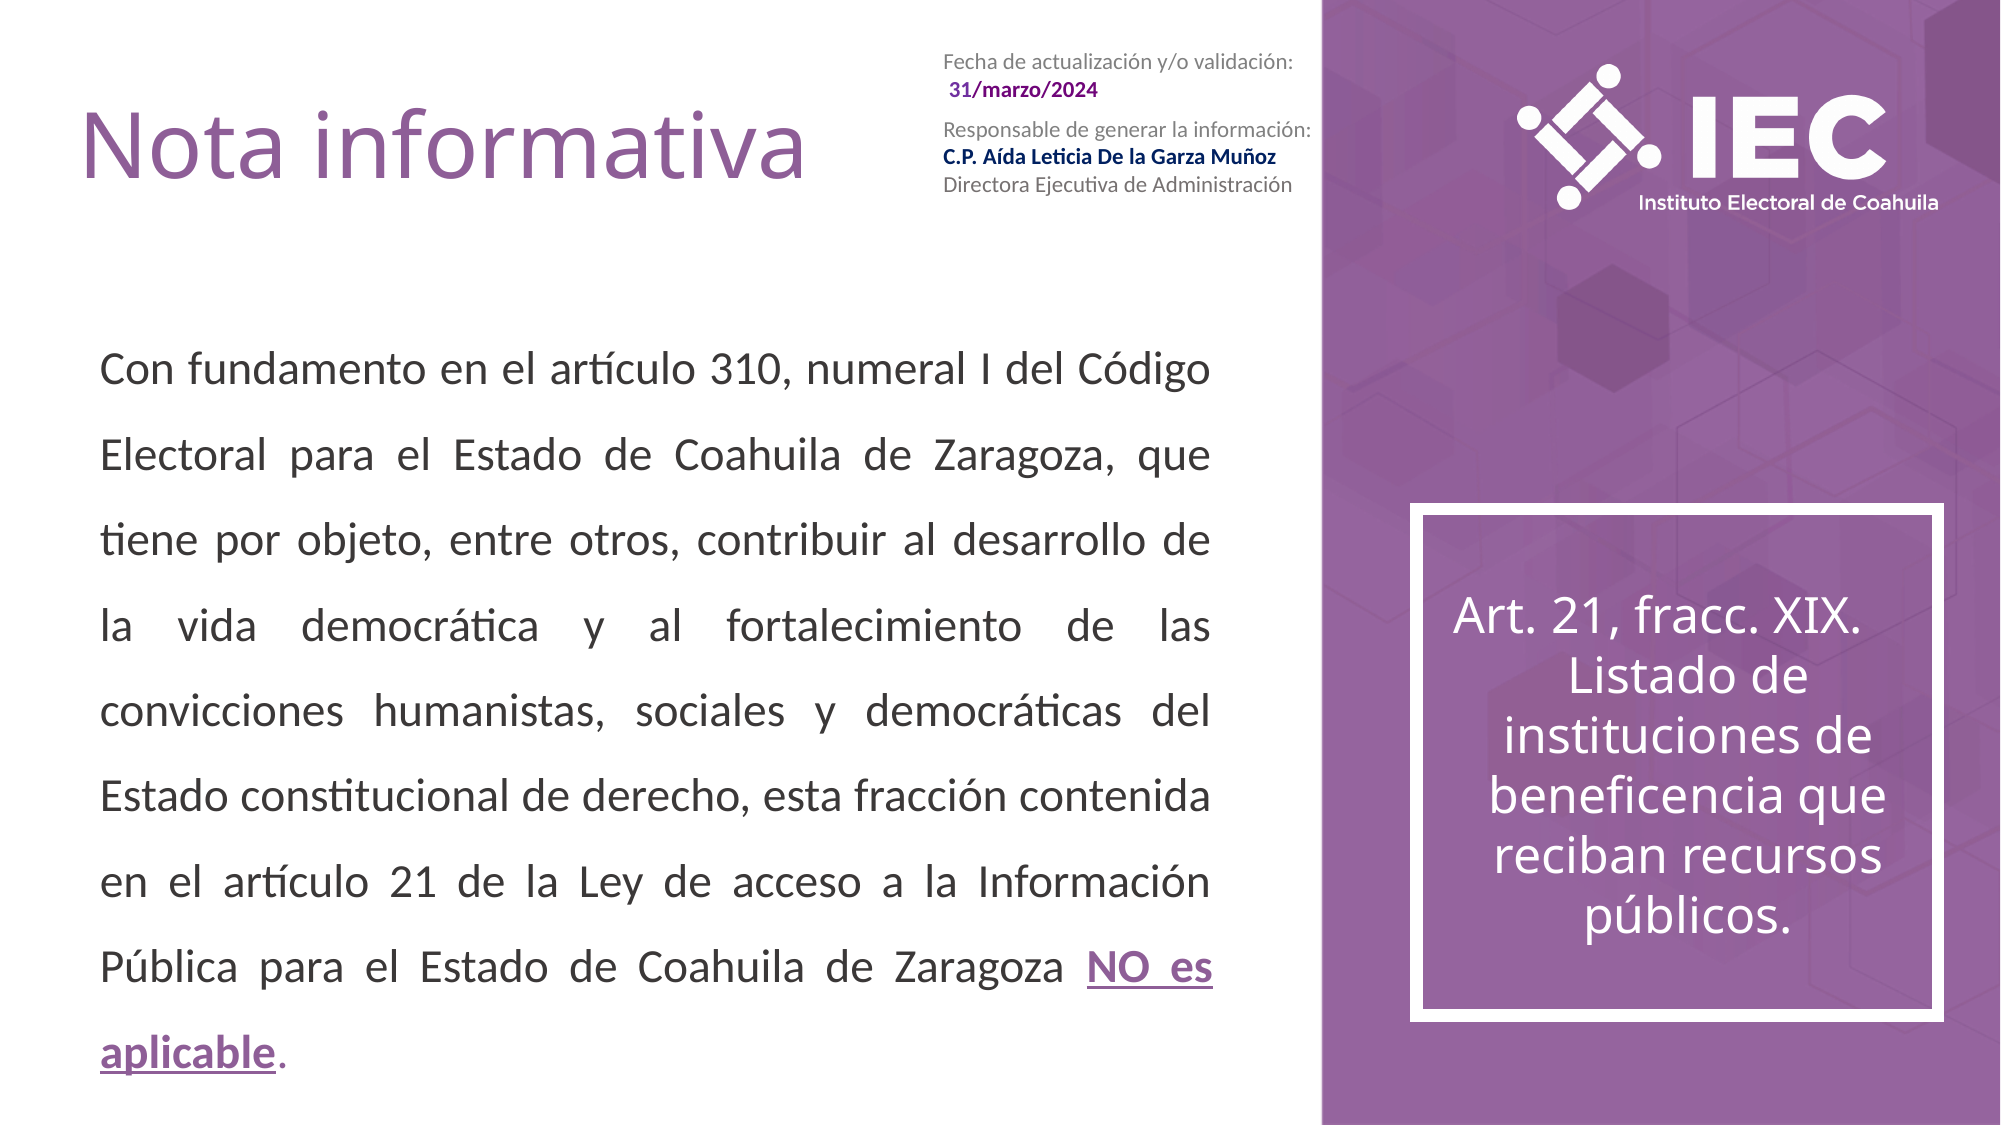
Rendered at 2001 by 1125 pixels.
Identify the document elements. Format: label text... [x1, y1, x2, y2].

subtitle Con fundamento en el artículo 310, numeral I del Código Electoral para el Estado de Coahuila de Zaragoza, que tiene por objeto, entre otros, contribuir al desarrollo de la vida democrática y al fortalecimiento de las convicciones humanistas, sociales y democráticas del Estado constitucional de derecho, esta fracción contenida en el artículo 21 de la Ley de acceso a la Información Pública para el Estado de Coahuila de Zaragoza NO es aplicable. [84, 301, 1229, 1086]
picture [0, 0, 2001, 1125]
text_box Fecha de actualización y/o validación: 31/marzo/2024 [928, 39, 1528, 110]
text_box Responsable de generar la información: C.P. Aída Leticia De la Garza Muñoz Directora Ejecutiva de Administración [928, 79, 1370, 232]
text_box [1415, 508, 1939, 1016]
title Nota informativa [62, 68, 826, 206]
